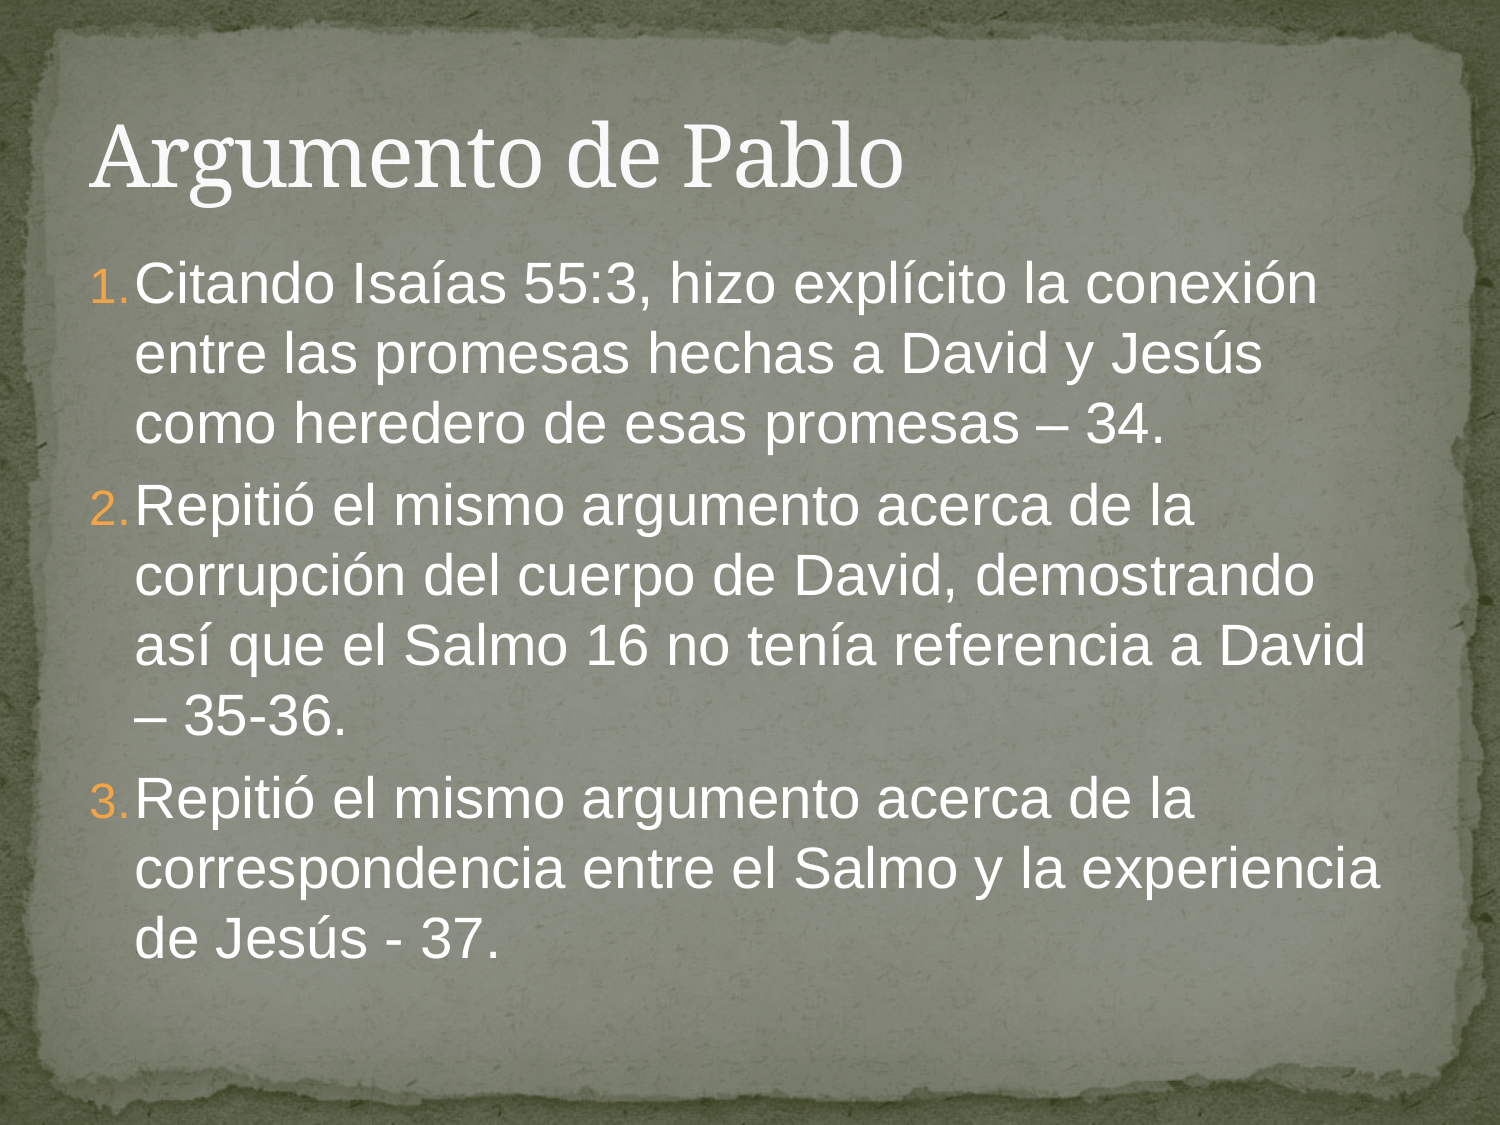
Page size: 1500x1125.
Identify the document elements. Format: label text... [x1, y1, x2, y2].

title Argumento de Pablo [74, 62, 1425, 213]
list Citando Isaías 55:3, hizo explícito la conexión entre las promesas hechas a David y Jesús como heredero de esas promesas – 34. Repitió el mismo argumento acerca de la corrupción del cuerpo de David, demostrando así que el Salmo 16 no tenía referencia a David – 35-36. Repitió el mismo argumento acerca de la correspondencia entre el Salmo y la experiencia de Jesús - 37. [75, 237, 1425, 1038]
